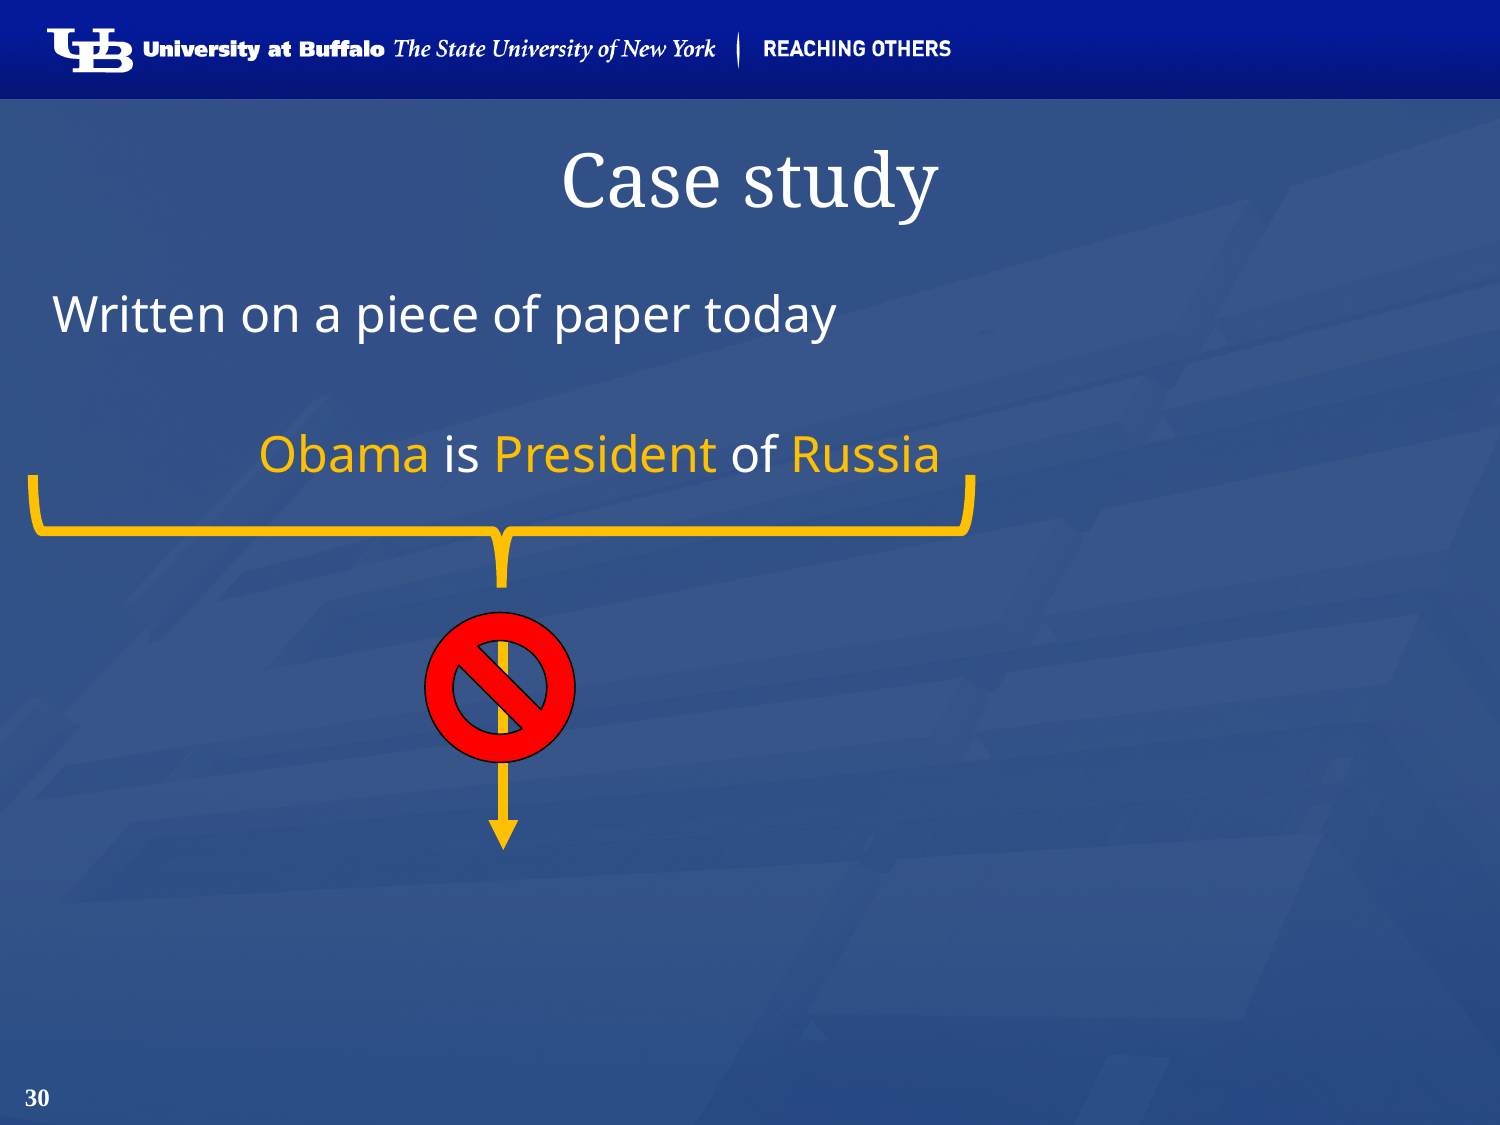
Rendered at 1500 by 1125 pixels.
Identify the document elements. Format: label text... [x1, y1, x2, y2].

list Written on a piece of paper today Obama is President of Russia [37, 275, 1463, 1088]
text_box [424, 612, 503, 763]
picture [0, 0, 1500, 99]
text_box [504, 612, 575, 763]
text_box [32, 474, 971, 588]
slide_number 30 [0, 1062, 50, 1112]
title Case study [37, 125, 1463, 250]
